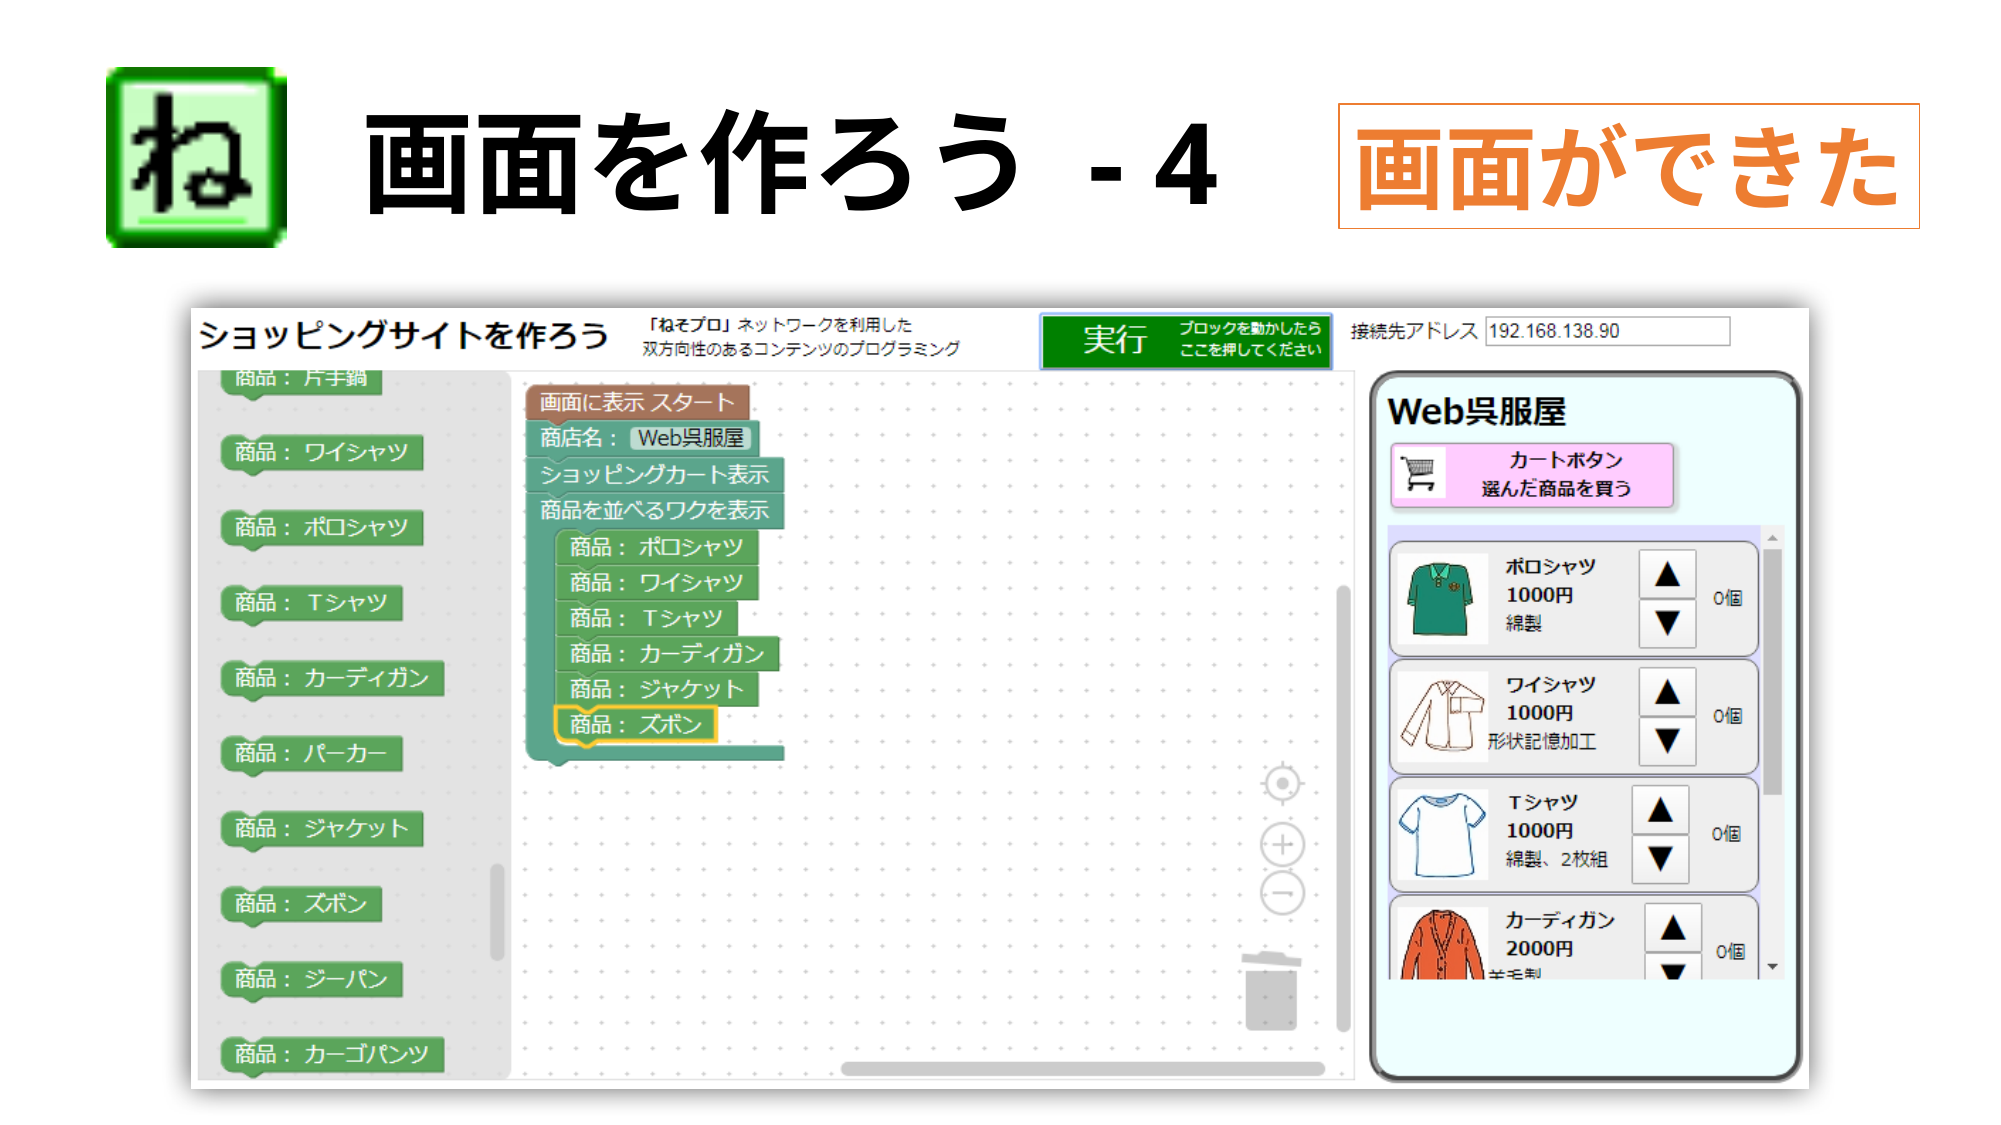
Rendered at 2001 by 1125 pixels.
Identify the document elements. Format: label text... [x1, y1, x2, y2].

title 画面を作ろう - 4 [346, 59, 1863, 278]
picture [106, 67, 287, 248]
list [191, 309, 1809, 1089]
text_box 画面ができた [1339, 103, 1920, 229]
